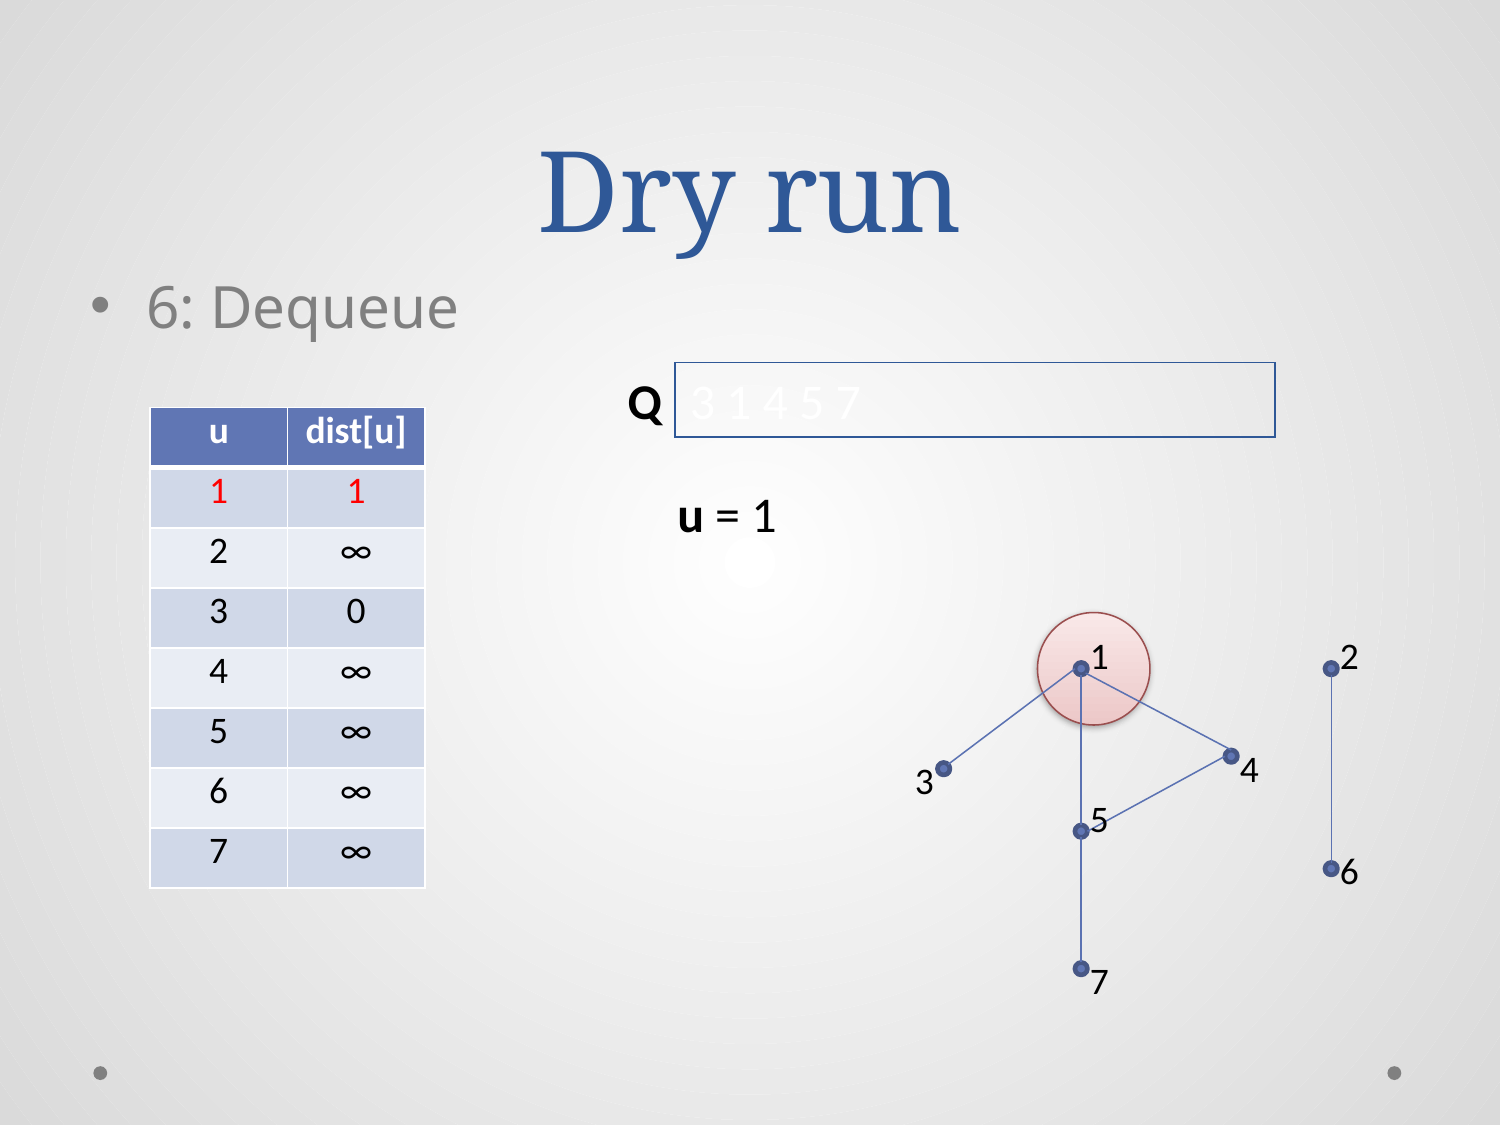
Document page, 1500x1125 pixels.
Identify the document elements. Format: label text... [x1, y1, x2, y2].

text_box Q [612, 362, 677, 438]
table_cell ∞ [288, 769, 424, 827]
text_box 3 1 4 5 7 [677, 362, 1275, 438]
table_cell 2 [151, 529, 287, 587]
table_cell 7 [151, 829, 287, 887]
table_cell 6 [151, 769, 287, 827]
text_box 2 [1325, 624, 1375, 685]
table_cell 4 [151, 649, 287, 707]
table_cell ∞ [288, 529, 424, 587]
text_box 4 [1229, 737, 1275, 798]
table_header u [151, 408, 287, 465]
table_header dist[u] [288, 408, 424, 465]
text_box u = 1 [662, 474, 863, 550]
table_cell 0 [288, 589, 424, 647]
table_cell ∞ [952, 685, 1080, 773]
table_cell ∞ [288, 649, 424, 707]
title Dry run [75, 0, 1425, 262]
table_cell 5 [151, 709, 287, 767]
table_cell 1 [151, 470, 287, 527]
table_cell 3 [151, 589, 287, 647]
table_cell ∞ [1082, 753, 1086, 787]
text_box 6 [1325, 839, 1375, 899]
table_cell ∞ [288, 709, 424, 767]
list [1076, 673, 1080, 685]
text_box 1 [1074, 624, 1125, 674]
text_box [1087, 755, 1226, 832]
text_box 7 [1074, 949, 1125, 1010]
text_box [1085, 672, 1232, 751]
table_cell ∞ [288, 829, 424, 887]
text_box 3 [900, 749, 950, 810]
text_box 5 [1074, 787, 1125, 848]
table_cell 1 [288, 470, 424, 527]
list 6: Dequeue [75, 262, 1475, 950]
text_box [947, 668, 1076, 765]
